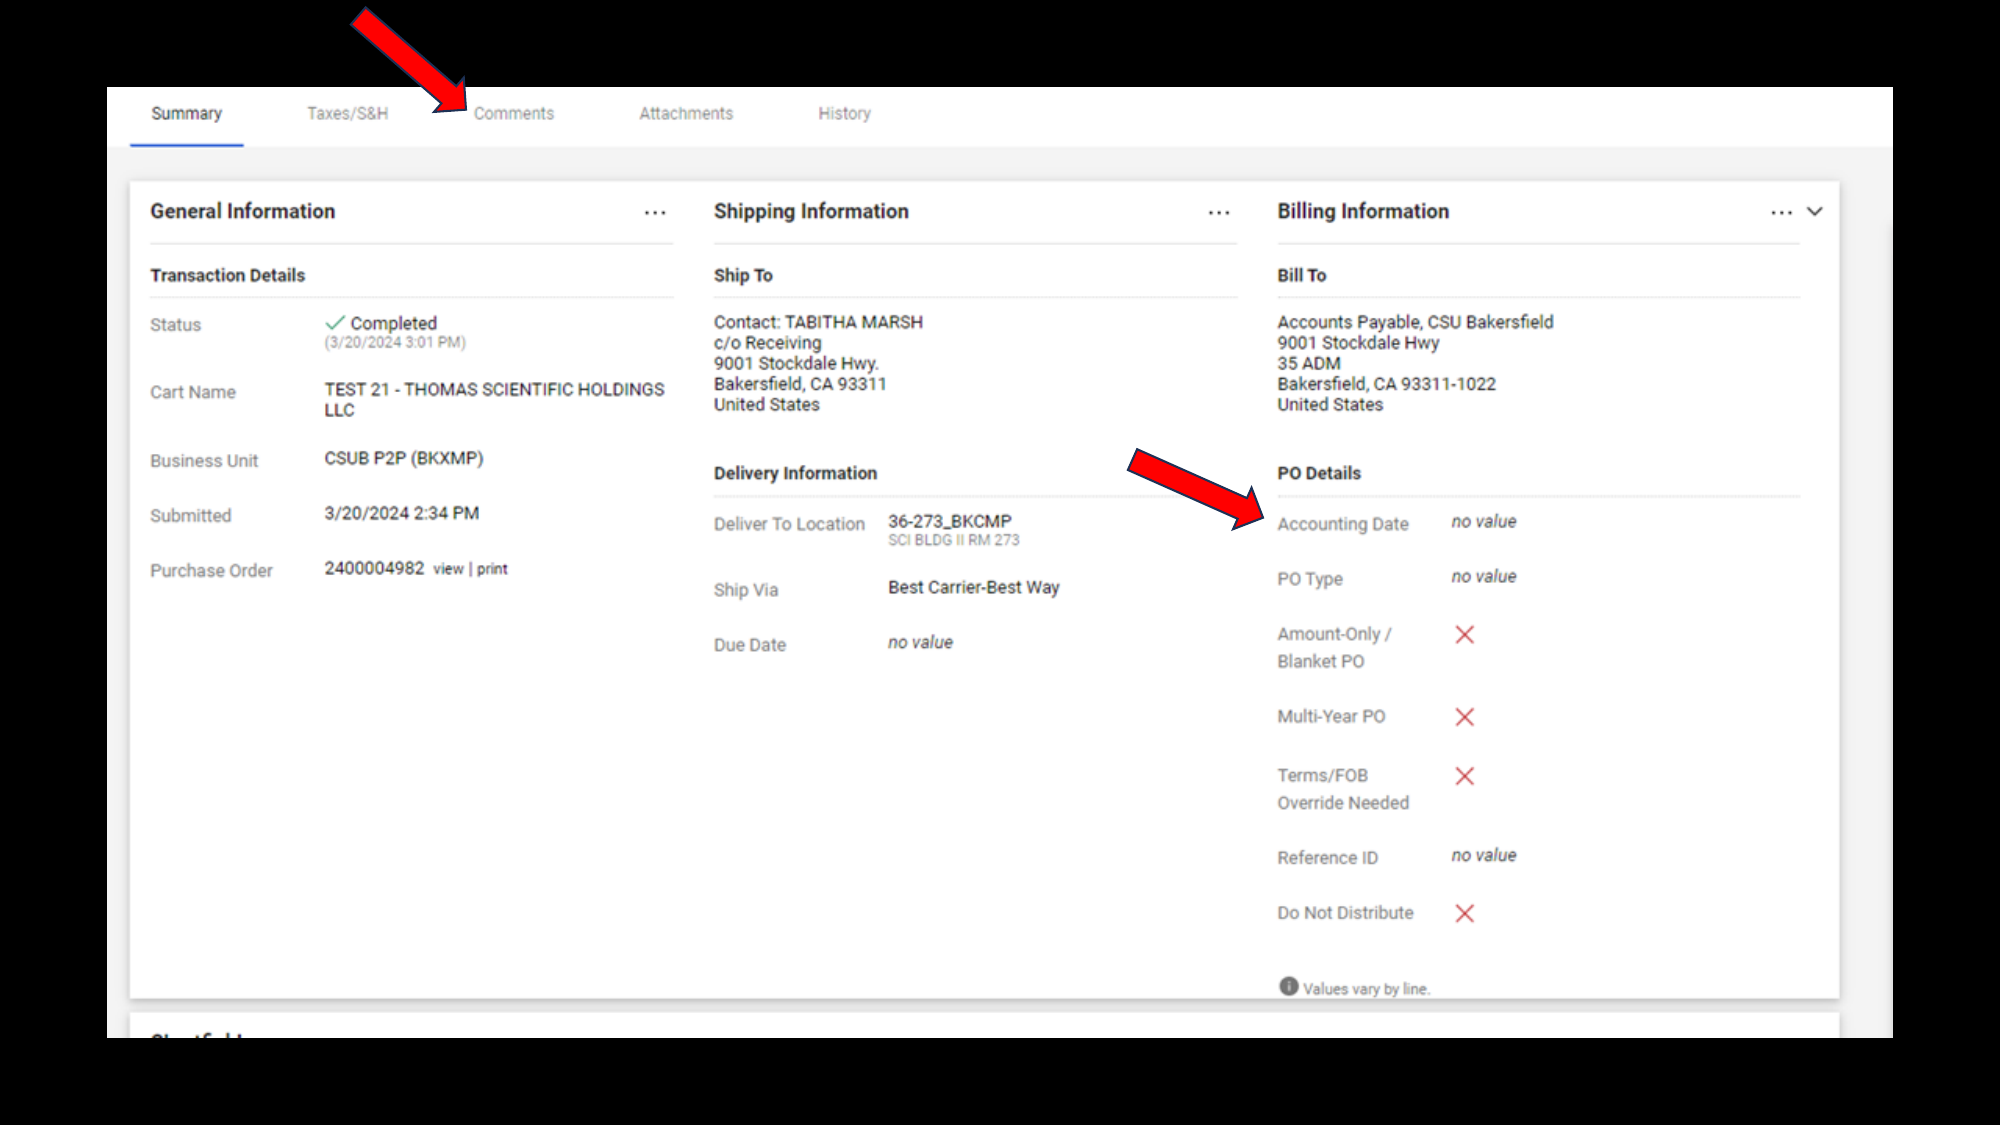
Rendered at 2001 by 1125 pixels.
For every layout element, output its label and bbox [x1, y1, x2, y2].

picture [106, 87, 1893, 1038]
text_box [349, 5, 466, 87]
